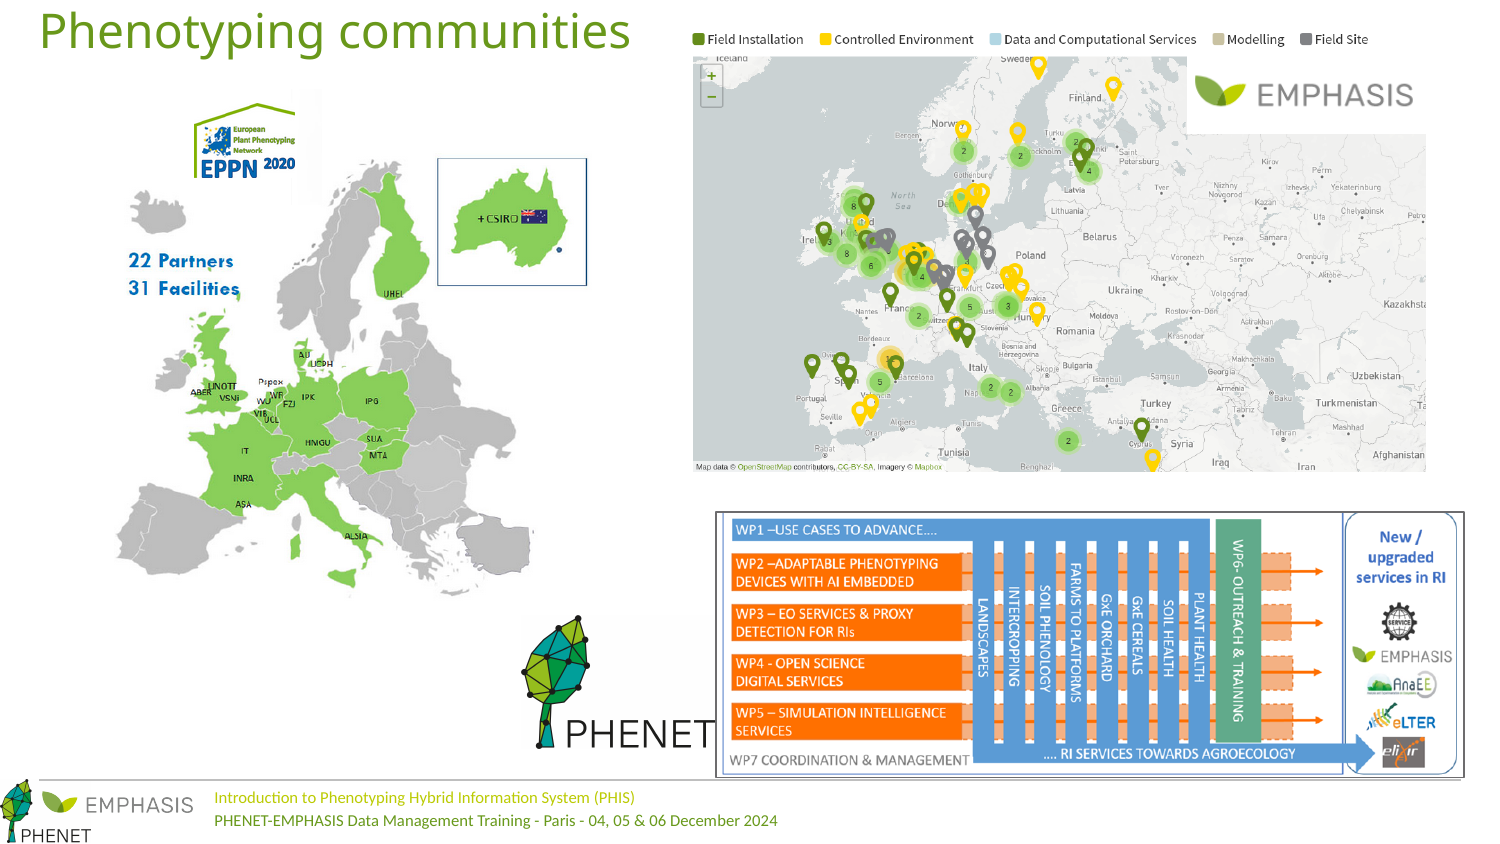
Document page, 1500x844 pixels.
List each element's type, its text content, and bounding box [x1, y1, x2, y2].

picture [520, 615, 715, 750]
picture [0, 779, 193, 843]
title Phenotyping communities [38, 0, 1437, 80]
picture [113, 89, 596, 610]
picture [692, 26, 1427, 472]
picture [716, 512, 1464, 777]
